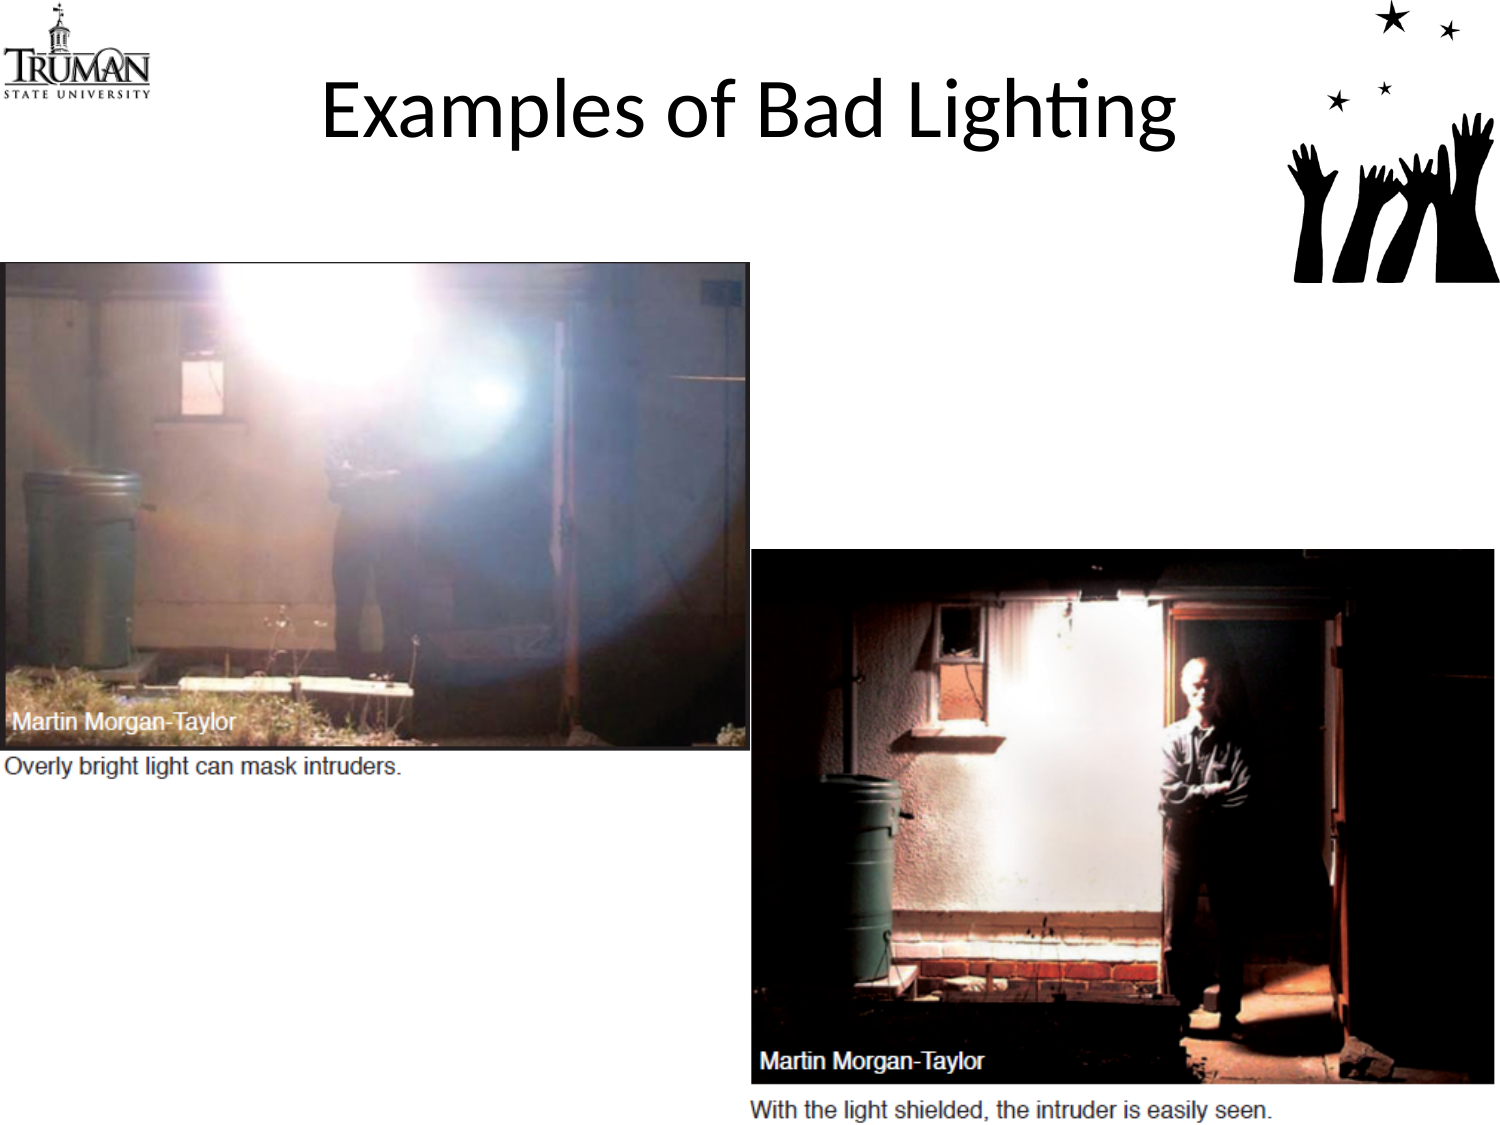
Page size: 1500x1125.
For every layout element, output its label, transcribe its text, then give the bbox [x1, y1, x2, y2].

picture [1287, 0, 1500, 284]
title Examples of Bad Lighting [75, 45, 1282, 163]
picture [0, 262, 1496, 1125]
picture [0, 0, 160, 113]
